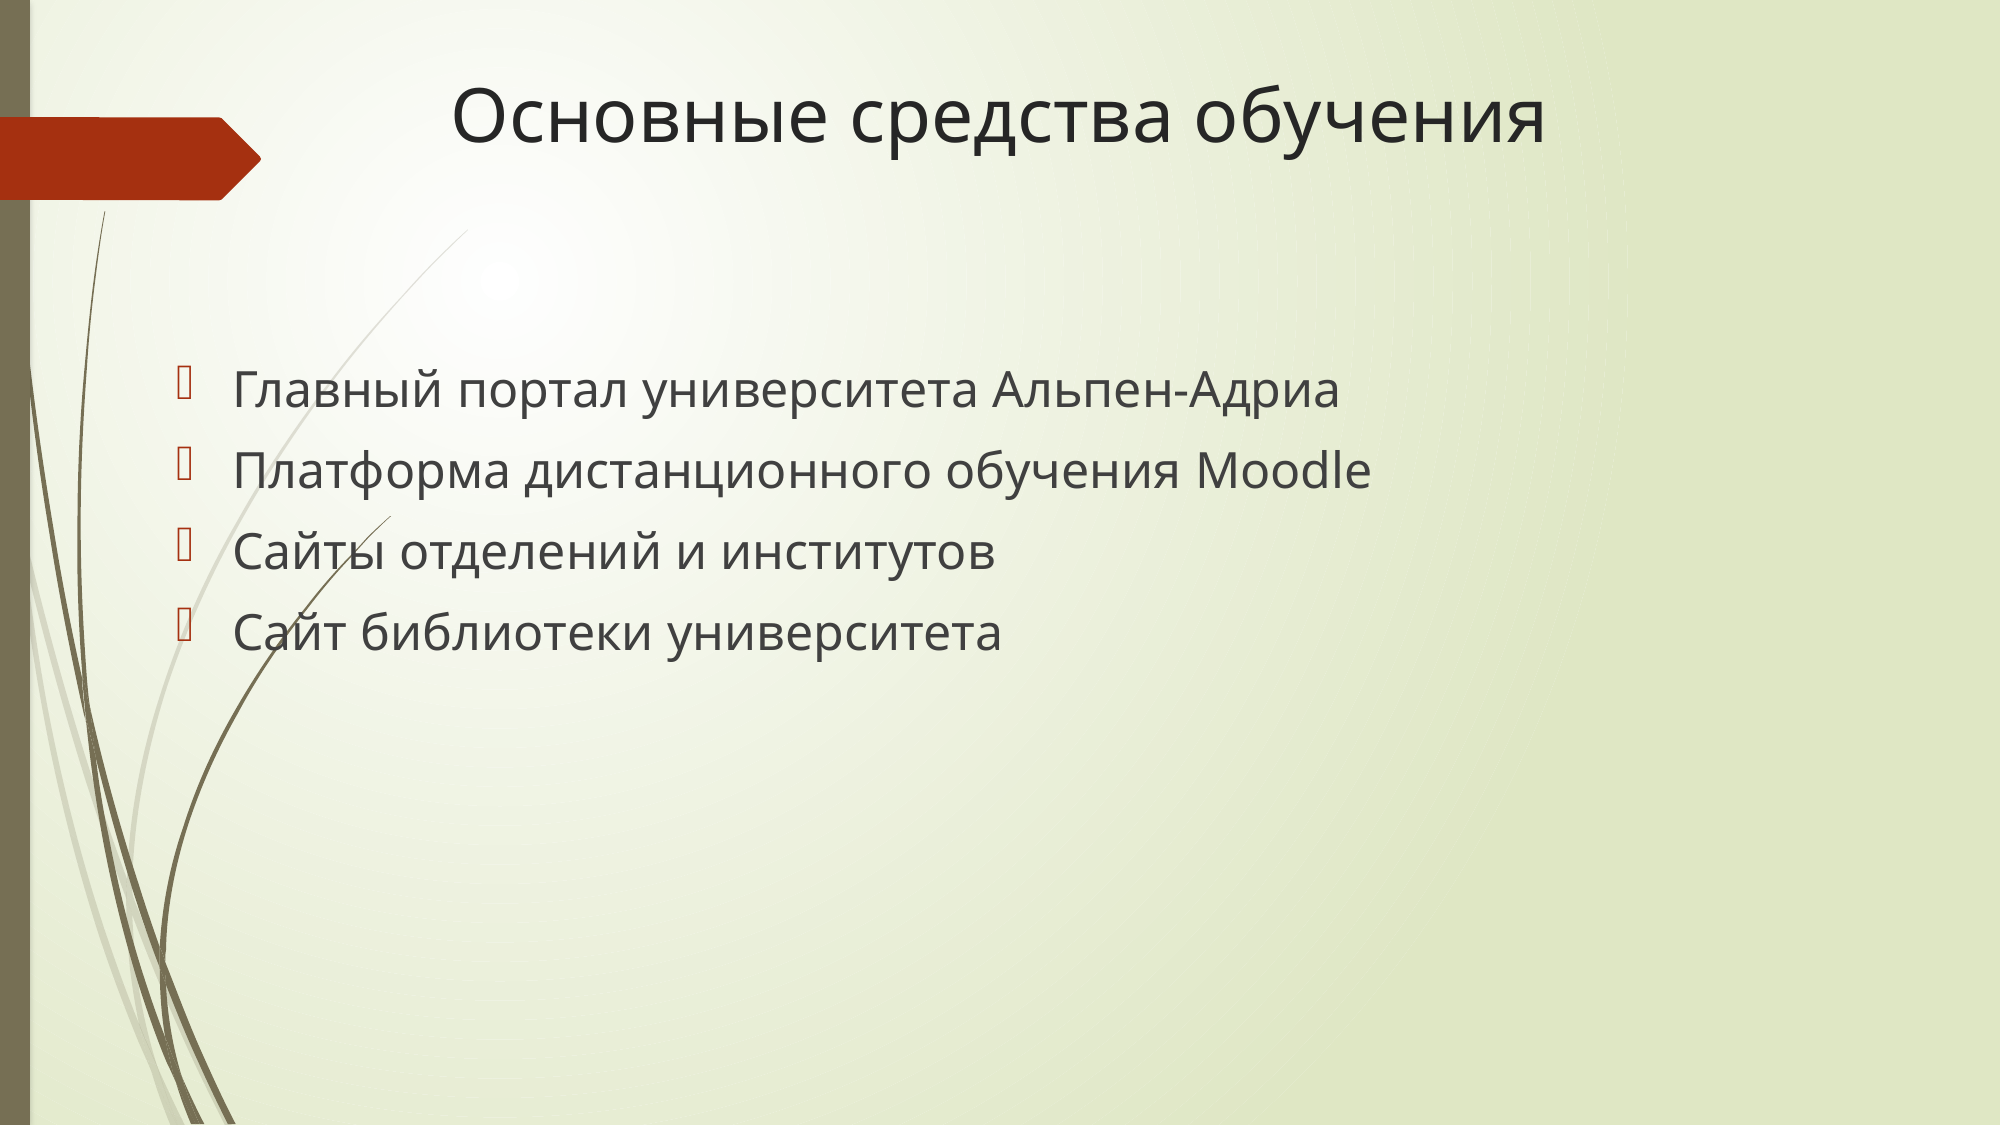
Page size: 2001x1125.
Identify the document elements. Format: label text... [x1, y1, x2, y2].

title Основные средства обучения [0, 60, 2000, 271]
list Главный портал университета Альпен-Адриа Платформа дистанционного обучения Moodle Сайты отделений и институтов Сайт библиотеки университета [160, 350, 1888, 970]
